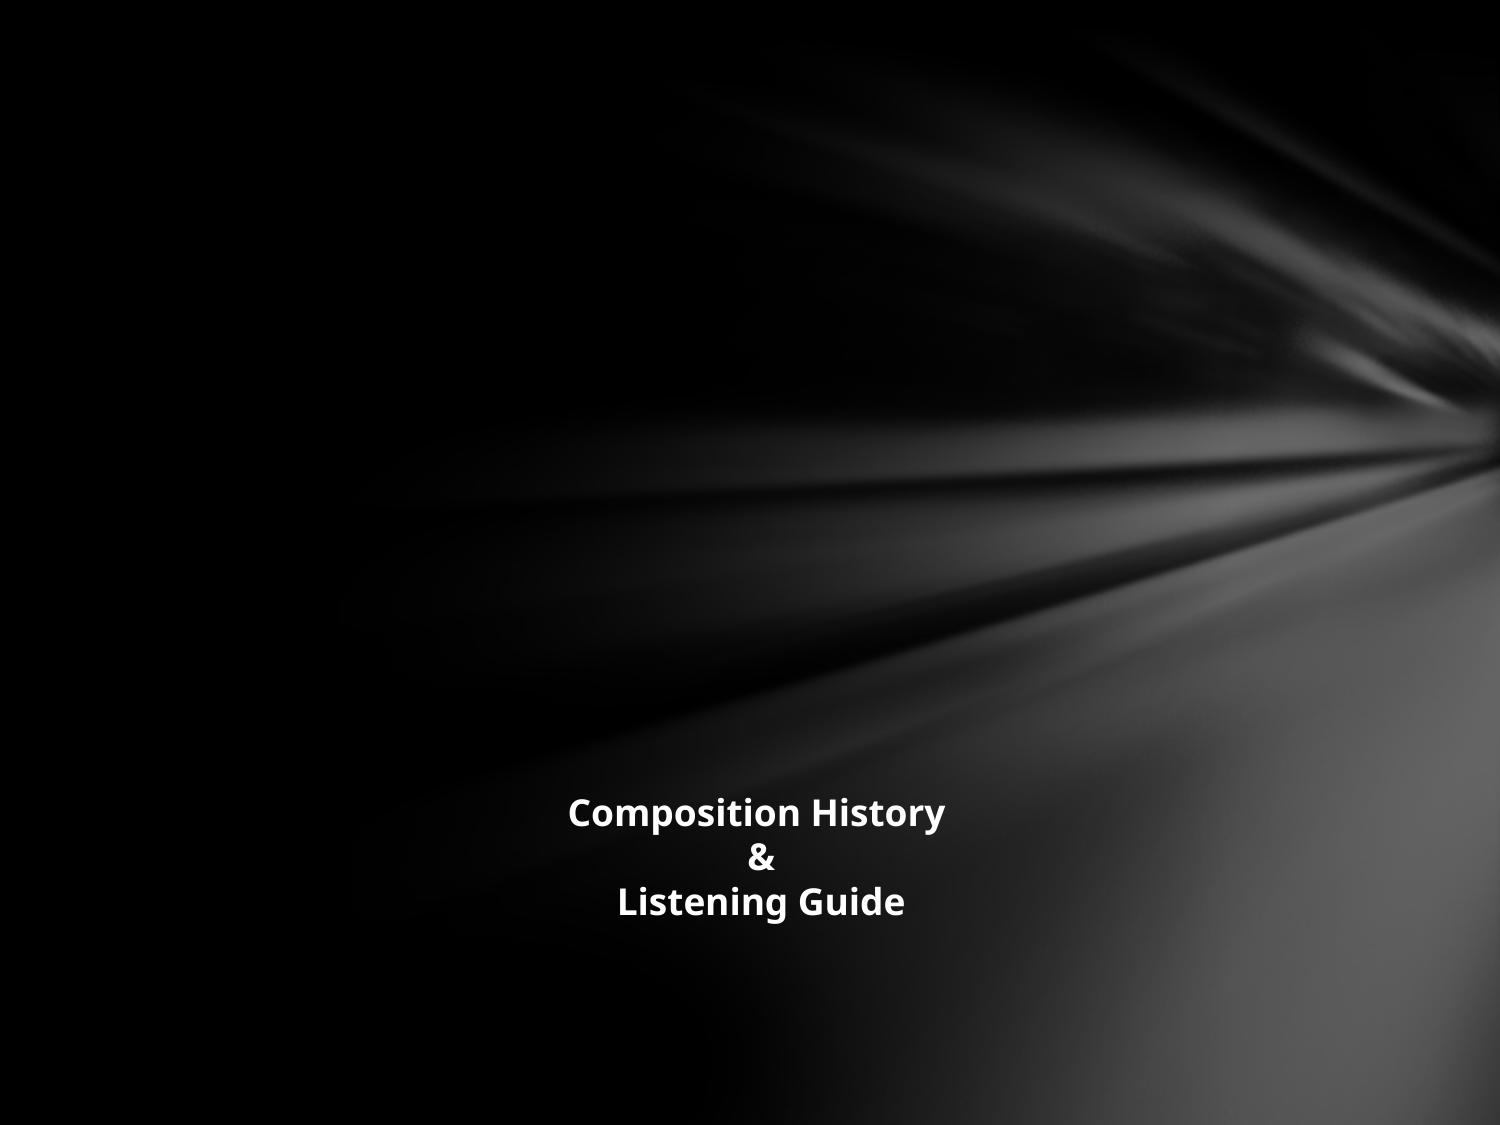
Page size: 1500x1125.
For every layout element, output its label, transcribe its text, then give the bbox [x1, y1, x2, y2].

title Composition History & Listening Guide [112, 774, 1410, 950]
